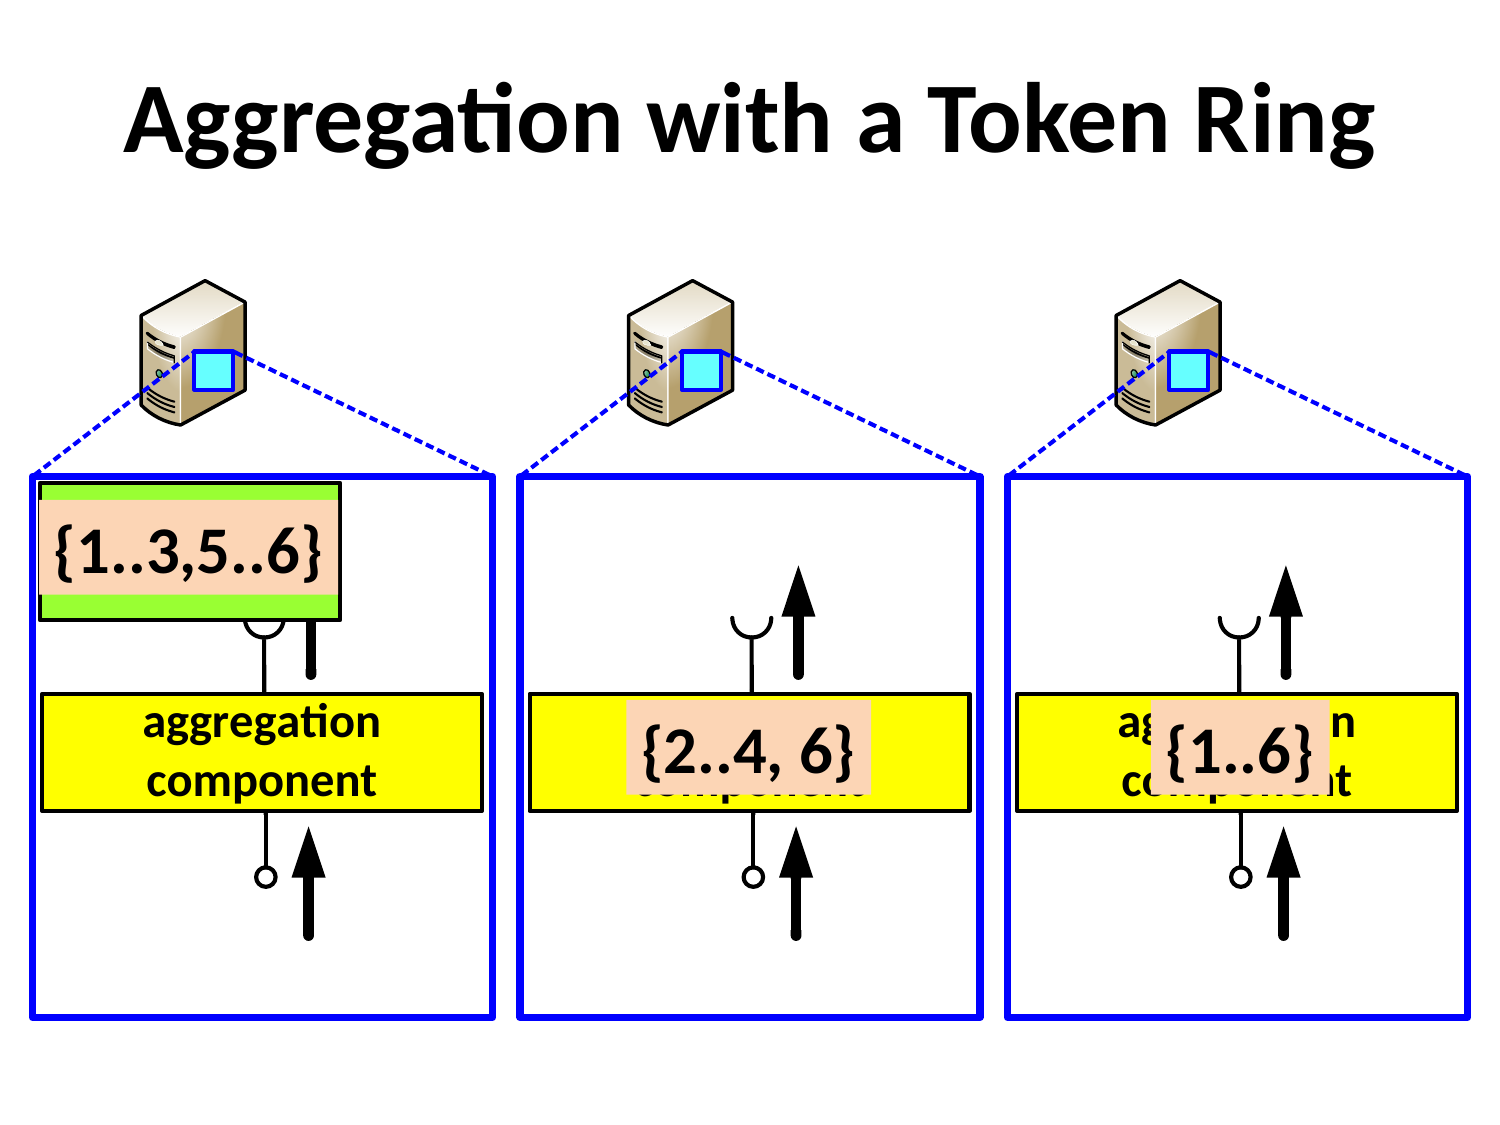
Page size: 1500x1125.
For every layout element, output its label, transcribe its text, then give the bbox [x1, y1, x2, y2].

text_box Aggregation with a Token Ring [0, 45, 1500, 233]
picture [24, 274, 501, 1026]
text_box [37, 482, 341, 621]
picture [999, 274, 1476, 1026]
picture [512, 274, 988, 1026]
